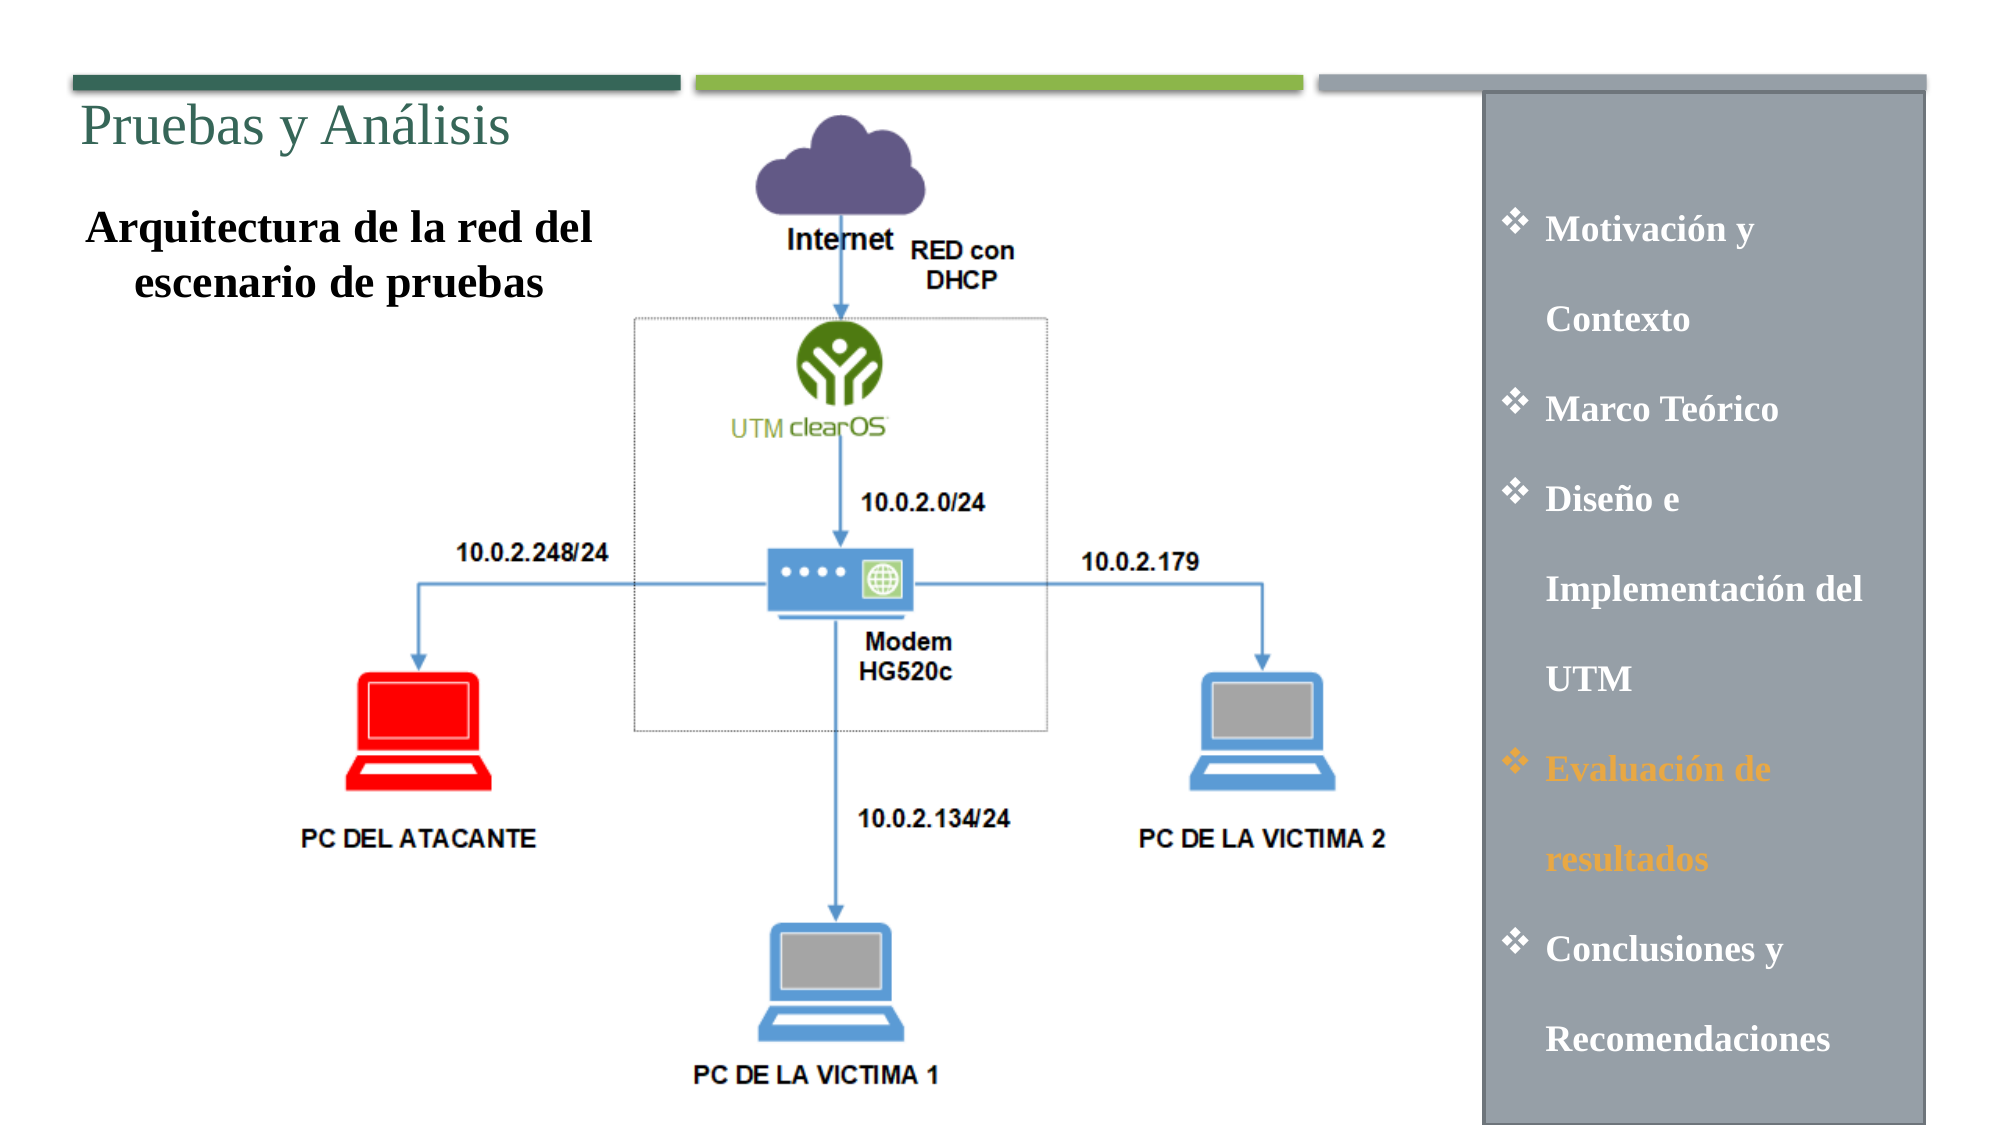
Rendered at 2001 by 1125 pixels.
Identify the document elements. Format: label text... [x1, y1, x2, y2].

text_box Pruebas y Análisis [65, 78, 844, 164]
picture [286, 114, 1401, 1103]
text_box Arquitectura de la red del escenario de pruebas [65, 189, 280, 315]
text_box Motivación y Contexto Marco Teórico Diseño e Implementación del UTM Evaluación de resultados Conclusiones y Recomendaciones [1482, 90, 1926, 1125]
